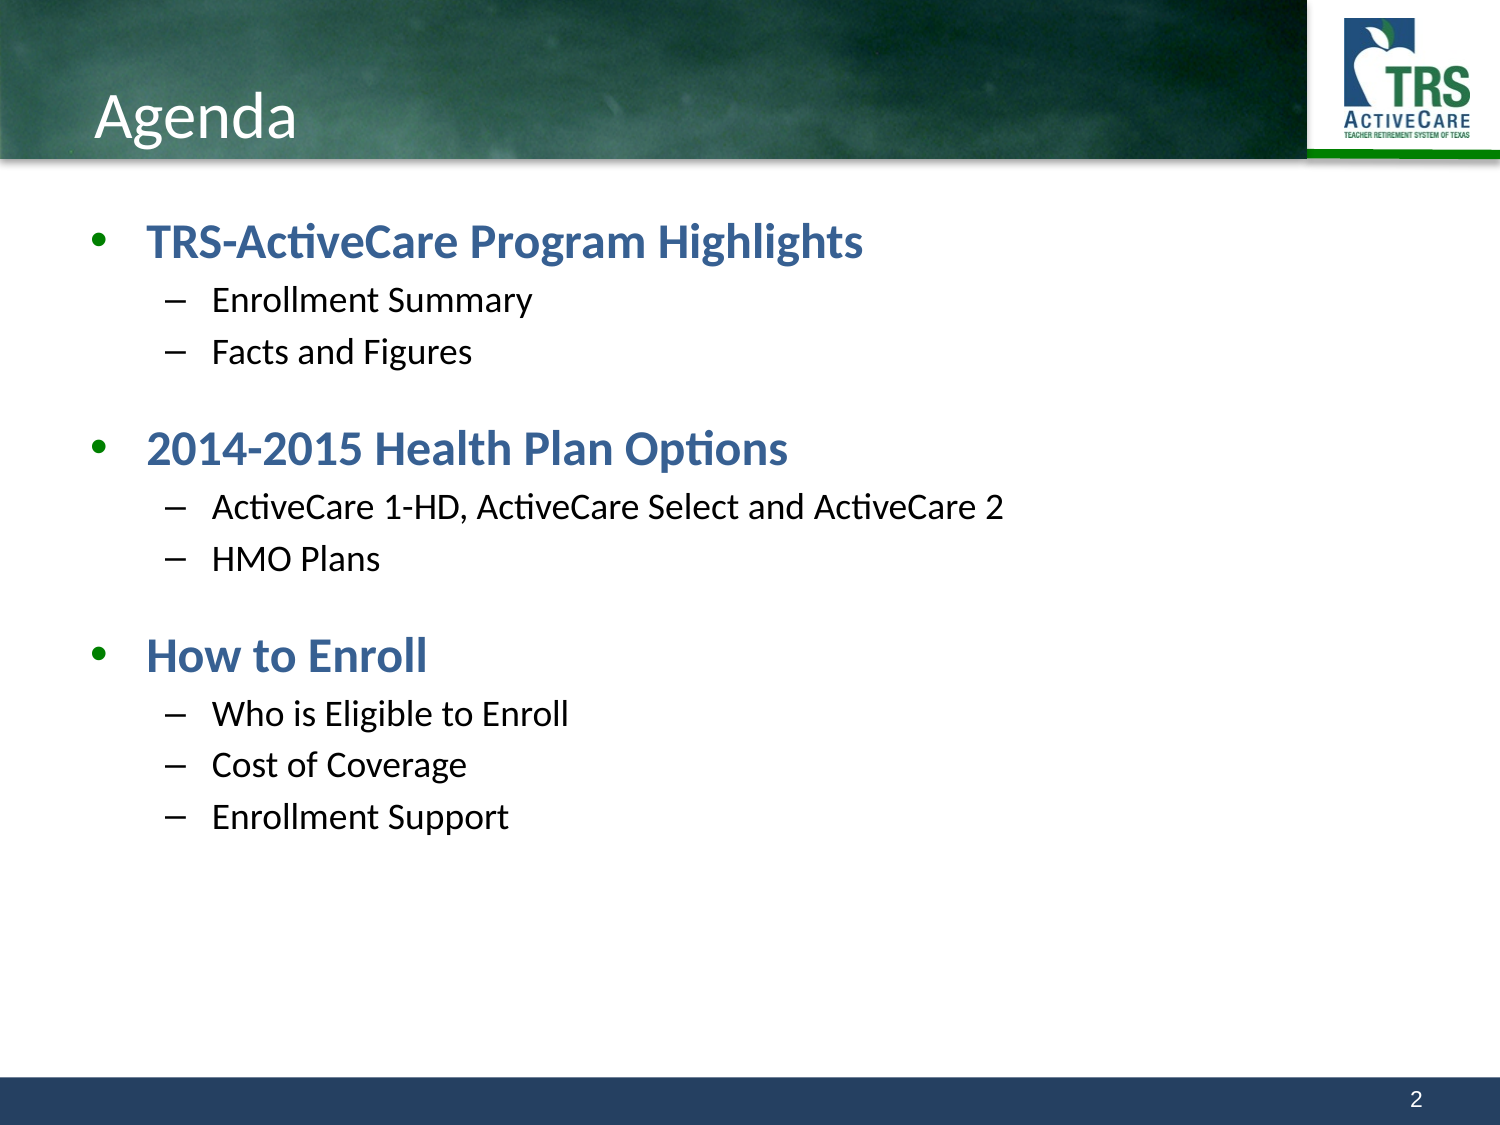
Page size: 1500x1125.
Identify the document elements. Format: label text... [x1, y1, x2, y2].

list TRS-ActiveCare Program Highlights Enrollment Summary Facts and Figures 2014-2015 Health Plan Options ActiveCare 1-HD, ActiveCare Select and ActiveCare 2 HMO Plans How to Enroll Who is Eligible to Enroll Cost of Coverage Enrollment Support [75, 207, 1425, 999]
title Agenda [79, 45, 1430, 160]
picture [1344, 18, 1470, 138]
picture [0, 0, 1307, 159]
